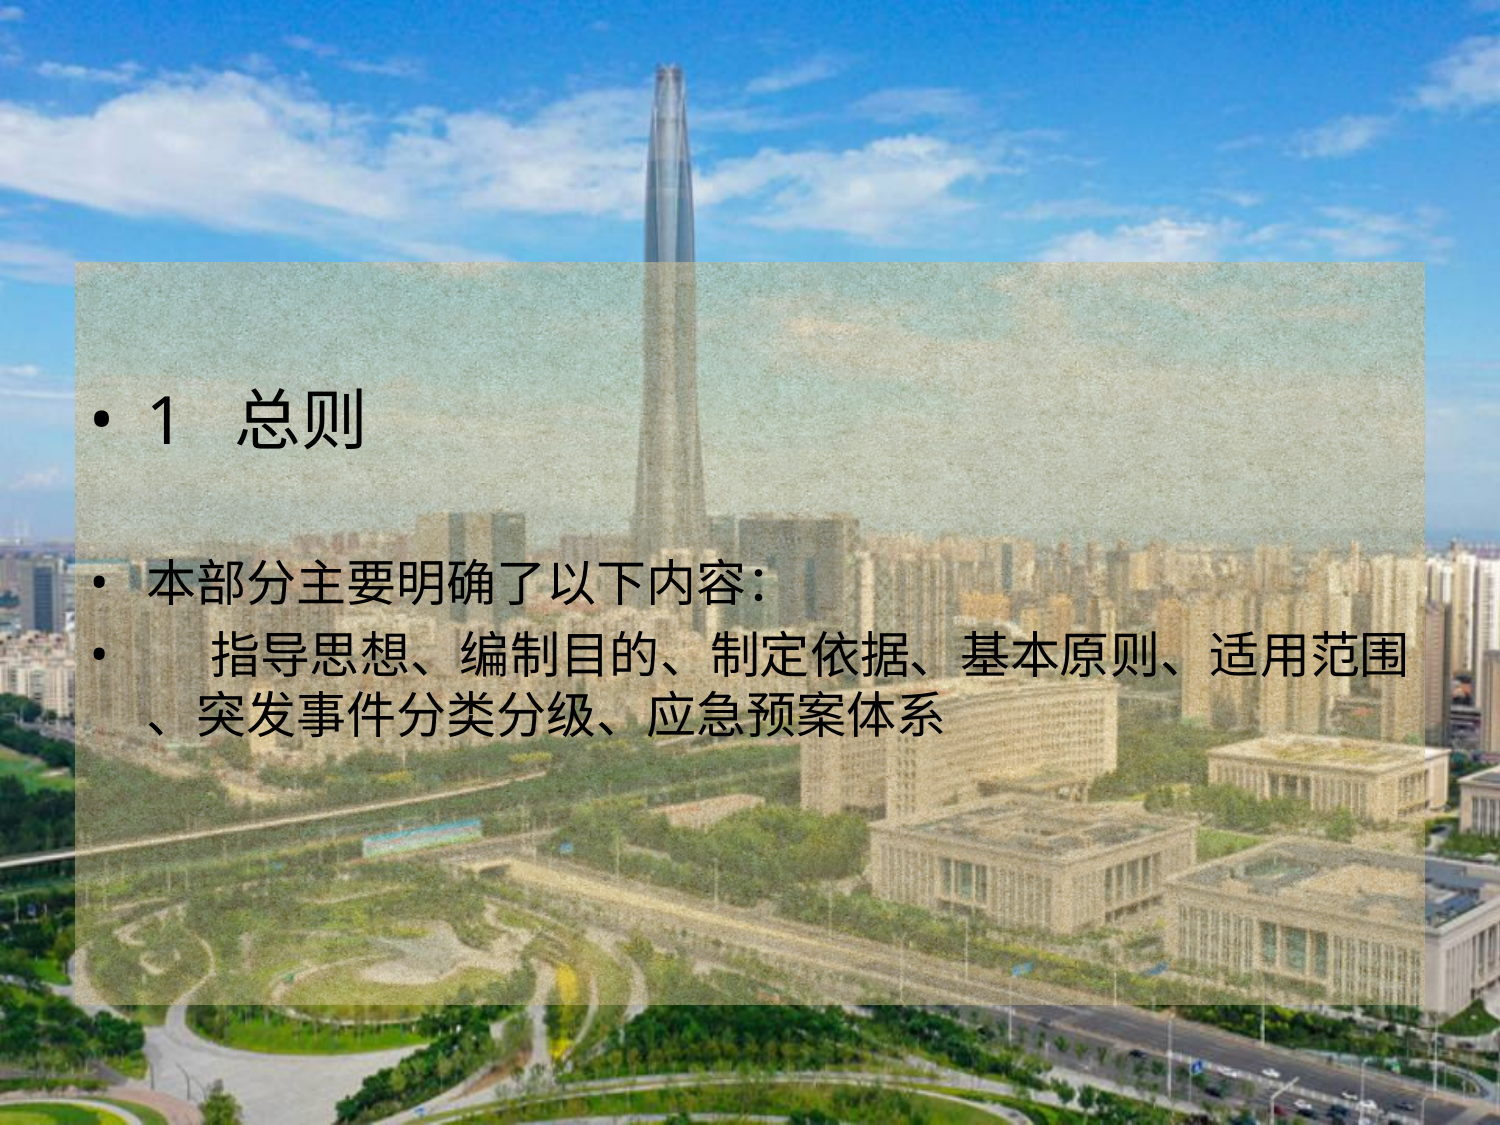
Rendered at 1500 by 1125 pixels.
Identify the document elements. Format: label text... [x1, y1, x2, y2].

picture [0, 0, 1500, 1125]
text_box 1 总则 本部分主要明确了以下内容： 指导思想、编制目的、制定依据、基本原则、适用范围、突发事件分类分级、应急预案体系 [74, 262, 1425, 1005]
